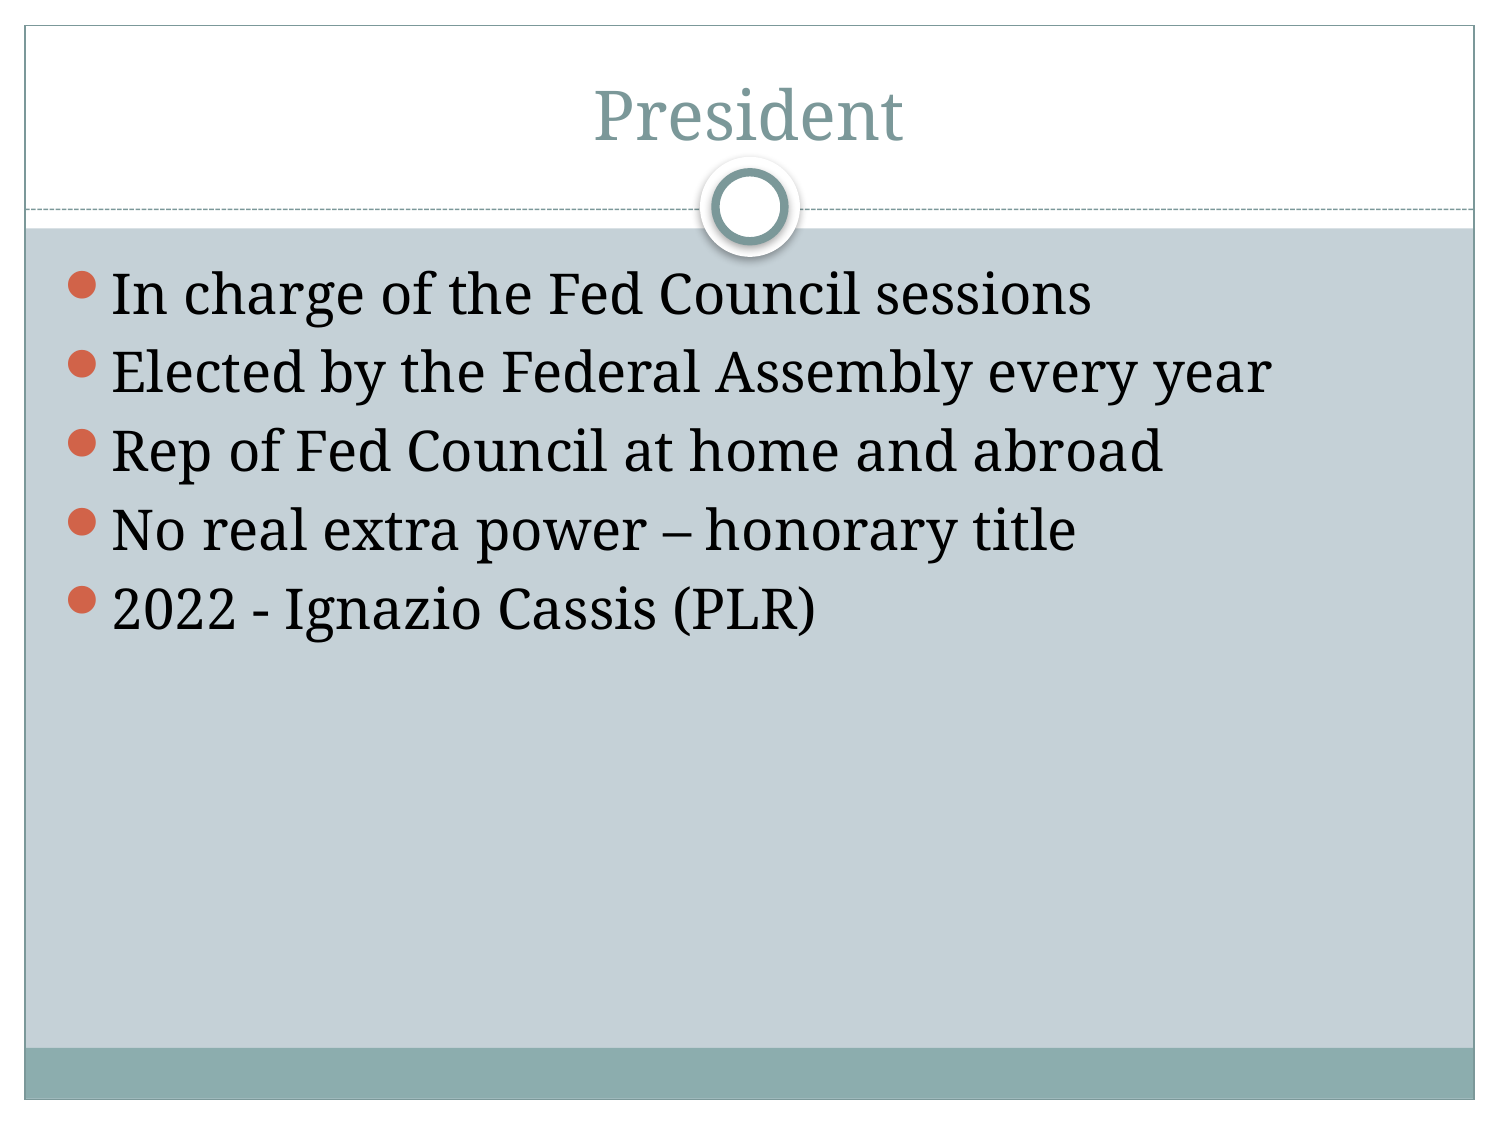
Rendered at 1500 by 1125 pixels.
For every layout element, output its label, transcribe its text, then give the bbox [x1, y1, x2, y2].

title President [49, 37, 1450, 162]
list In charge of the Fed Council sessions Elected by the Federal Assembly every year Rep of Fed Council at home and abroad No real extra power – honorary title 2022 - Ignazio Cassis (PLR) [49, 250, 1445, 1001]
